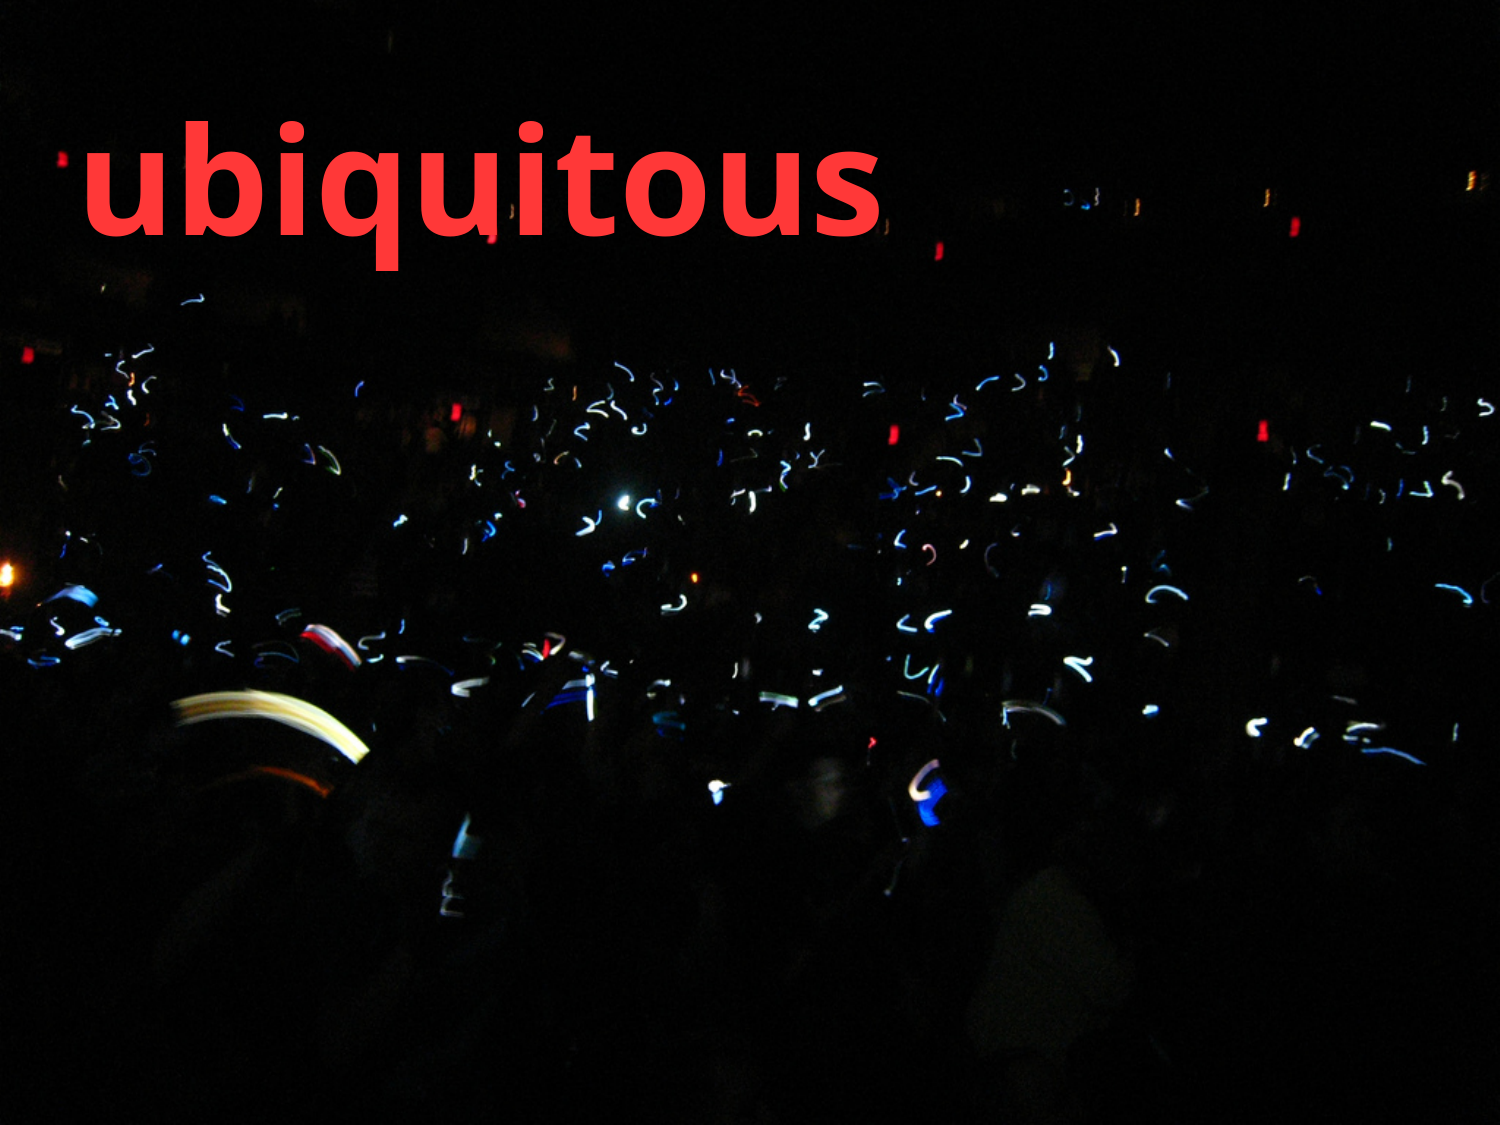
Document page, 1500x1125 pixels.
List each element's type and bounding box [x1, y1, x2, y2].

list [0, 0, 1500, 1125]
